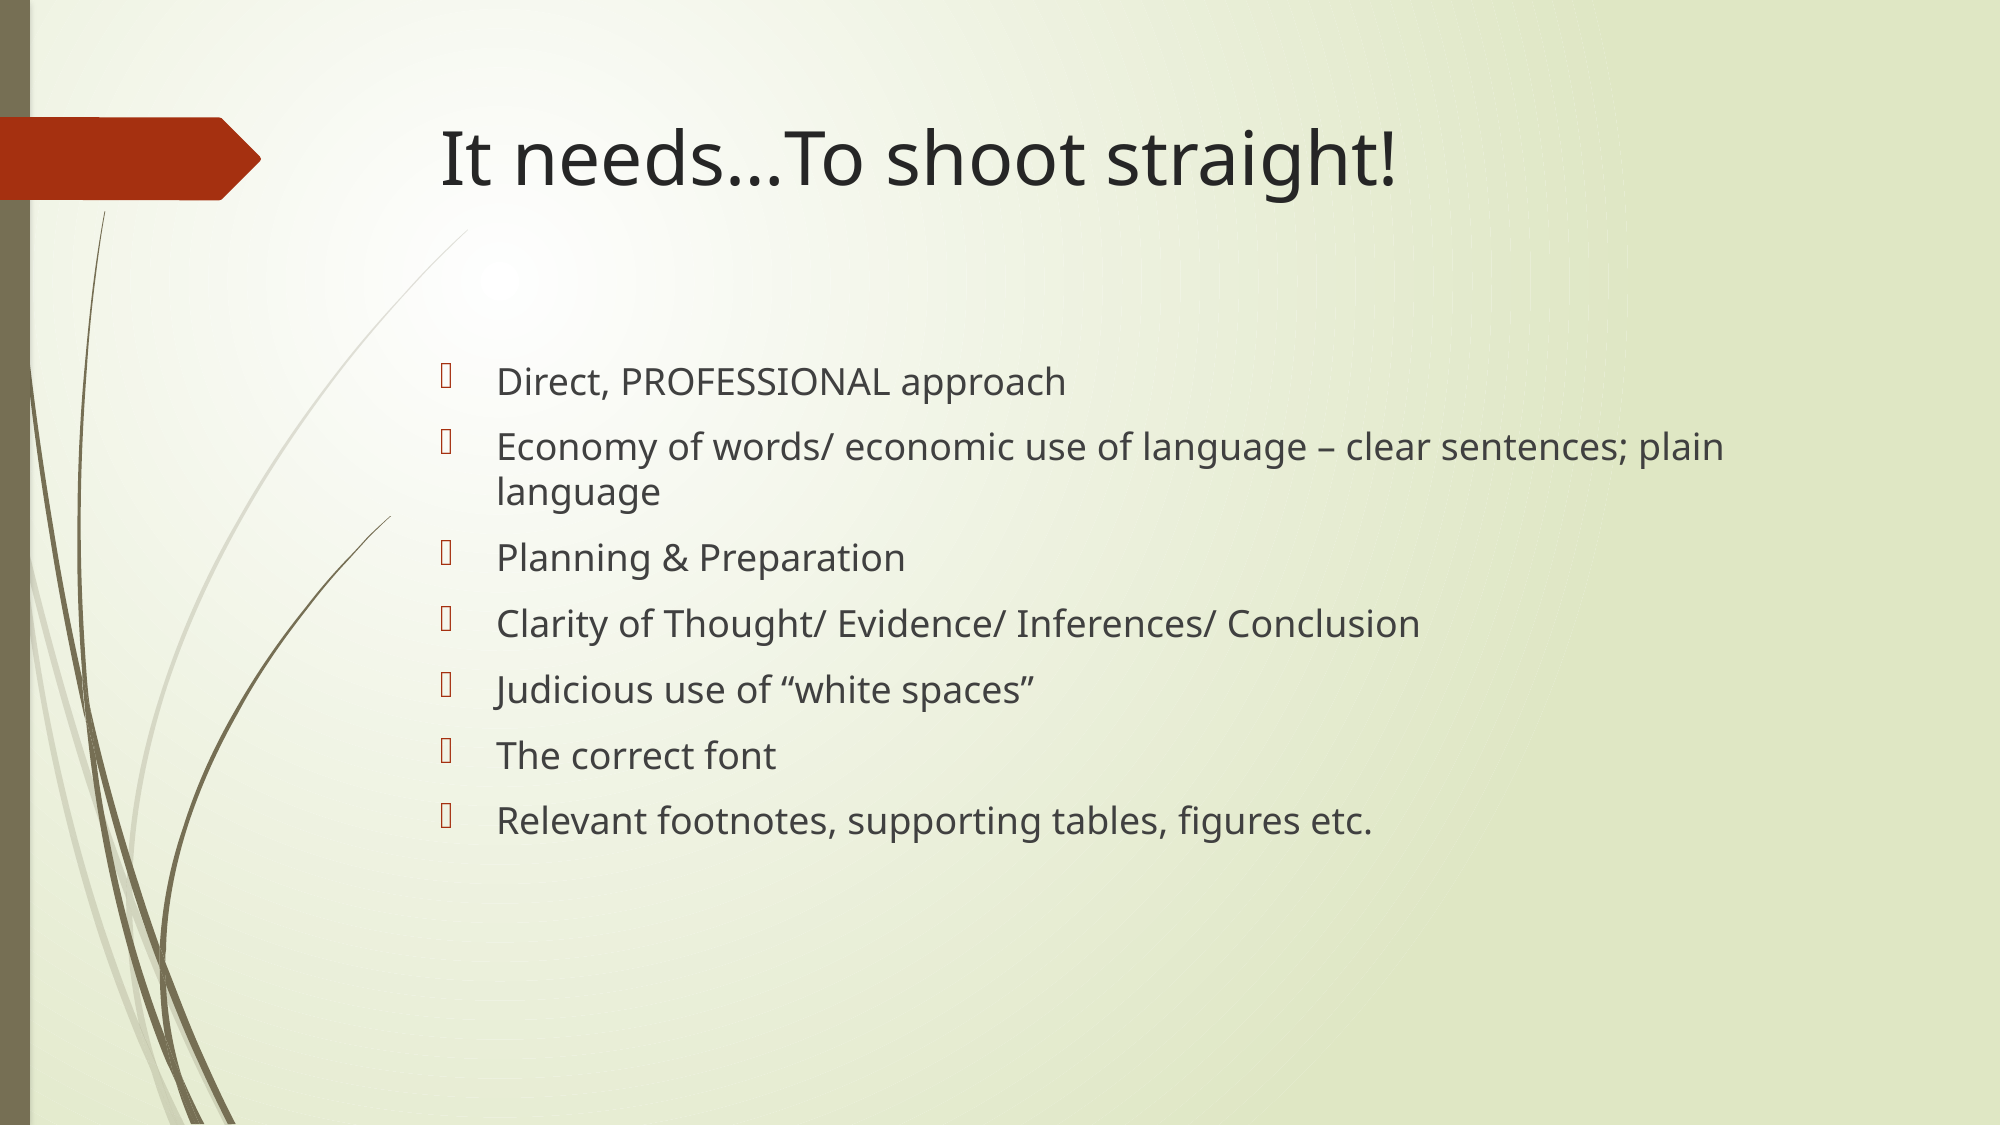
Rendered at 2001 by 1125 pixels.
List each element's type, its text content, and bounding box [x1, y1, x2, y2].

list Direct, PROFESSIONAL approach Economy of words/ economic use of language – clear sentences; plain language Planning & Preparation Clarity of Thought/ Evidence/ Inferences/ Conclusion Judicious use of “white spaces” The correct font Relevant footnotes, supporting tables, figures etc. [424, 350, 1888, 970]
title It needs…To shoot straight! [425, 102, 1888, 313]
